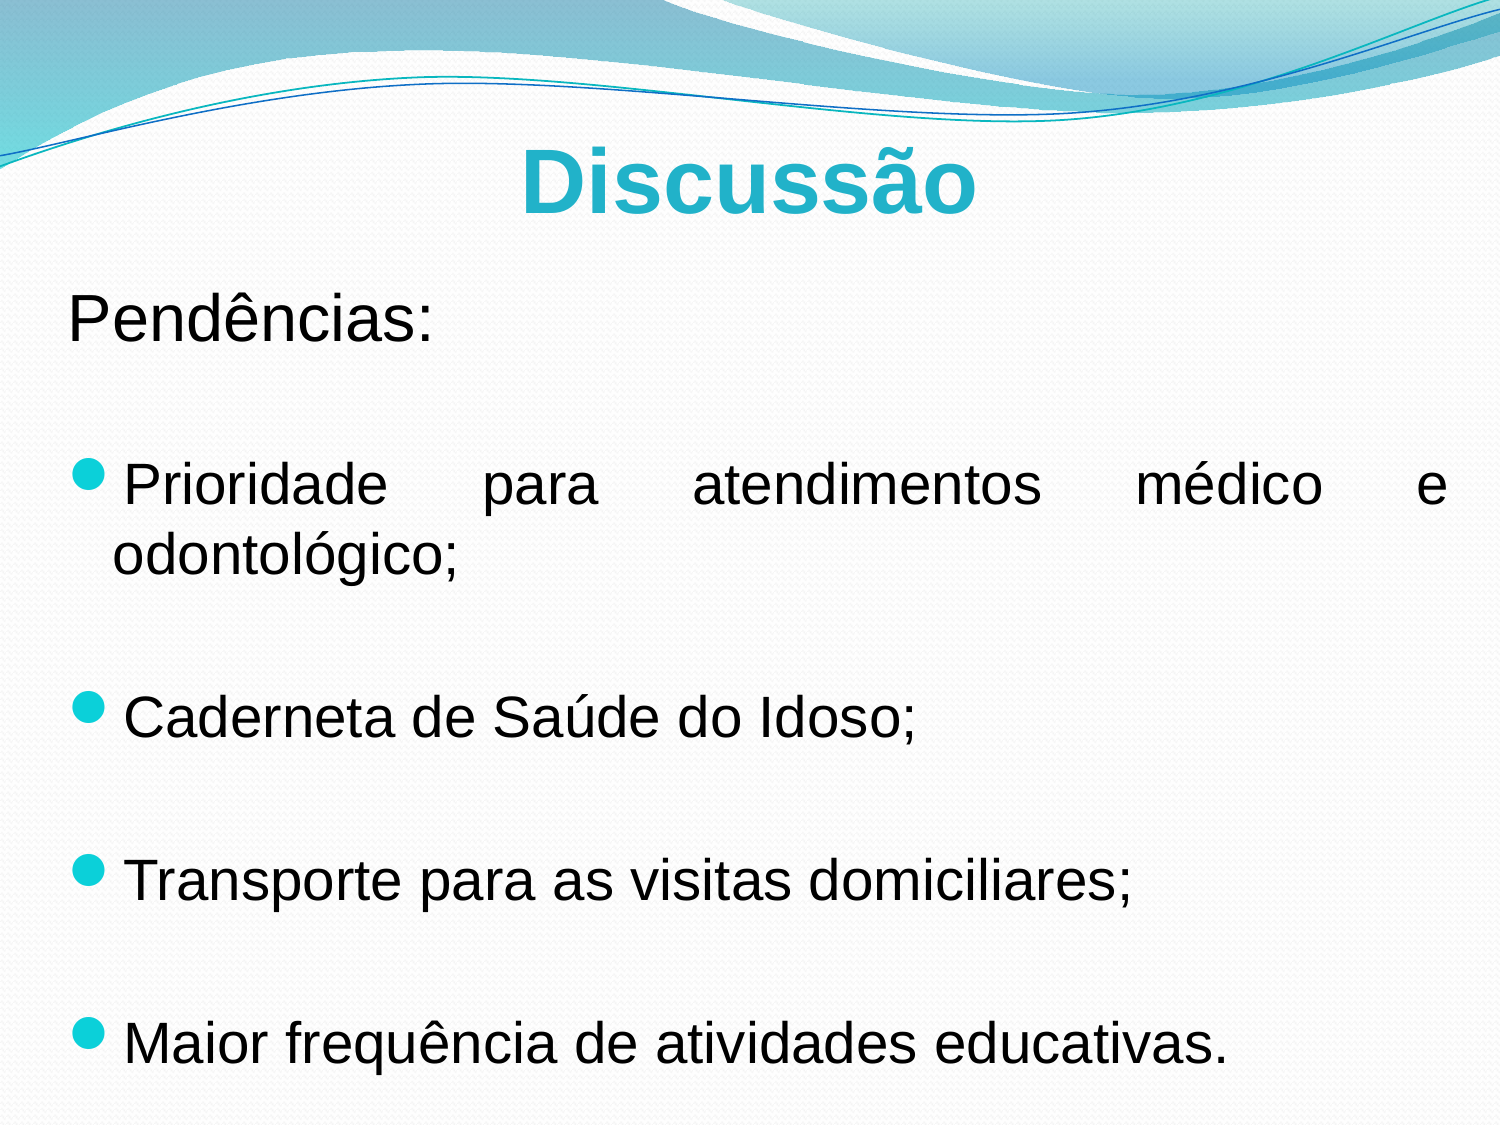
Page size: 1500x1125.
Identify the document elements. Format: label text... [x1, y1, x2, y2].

list Pendências: Prioridade para atendimentos médico e odontológico; Caderneta de Saúde do Idoso; Transporte para as visitas domiciliares; Maior frequência de atividades educativas. [53, 267, 1466, 1094]
title Discussão [75, 44, 1425, 232]
